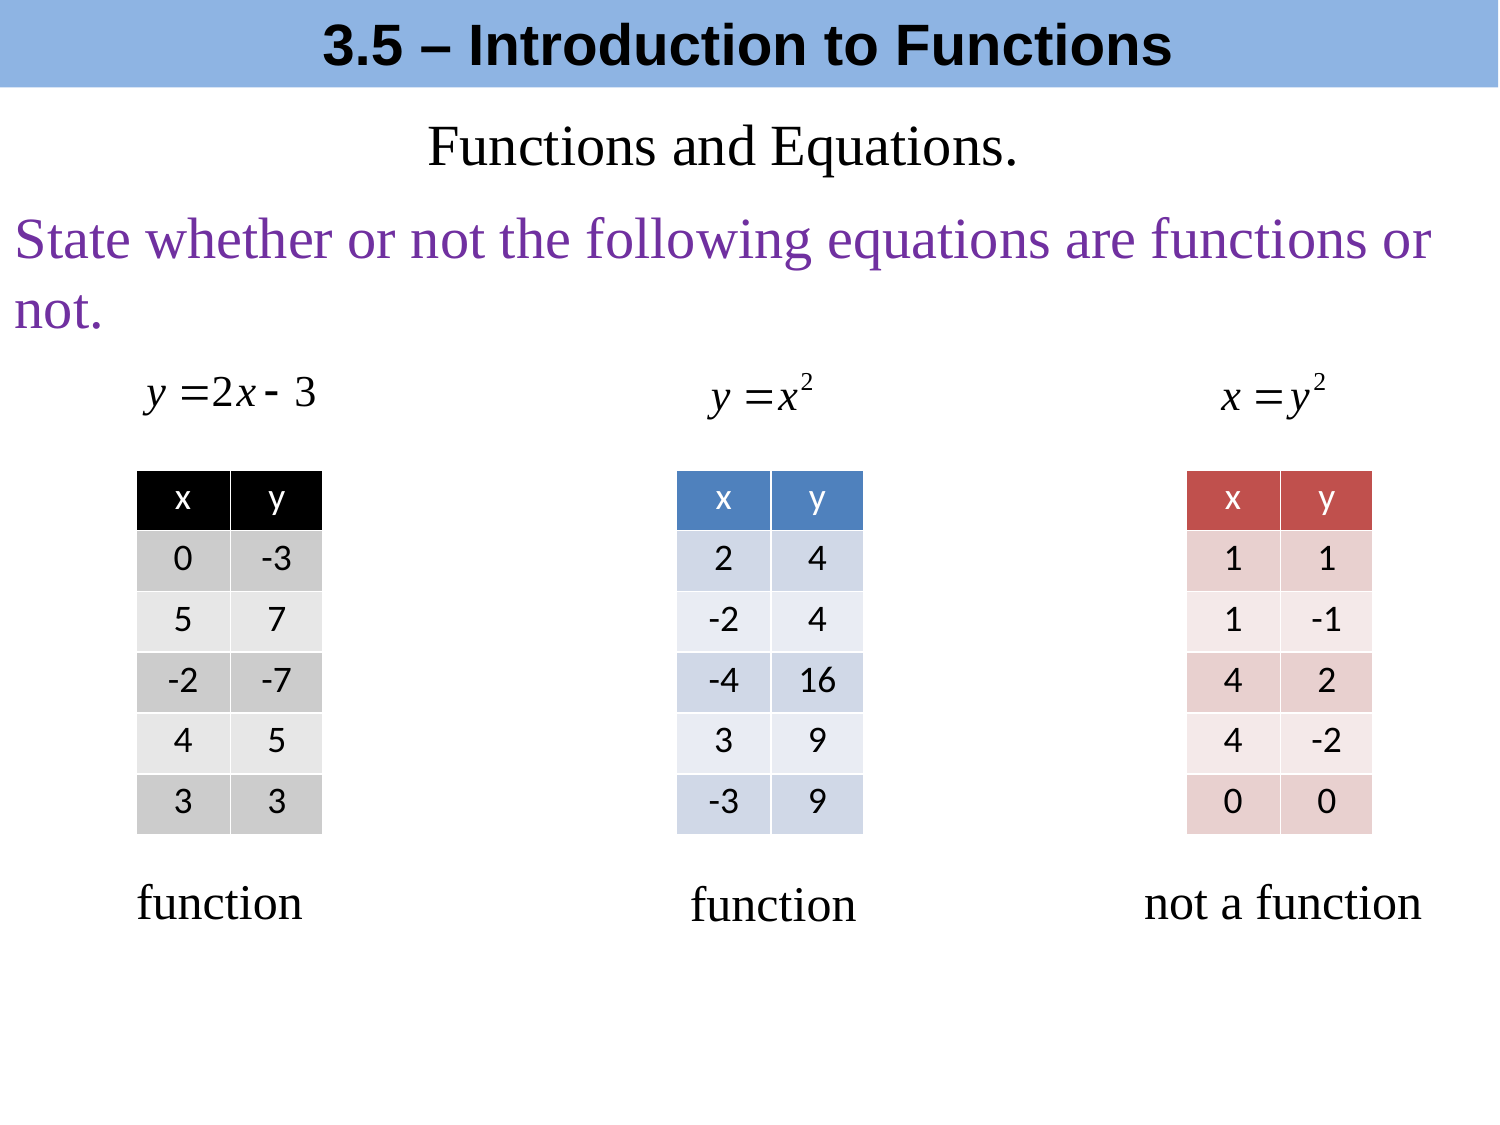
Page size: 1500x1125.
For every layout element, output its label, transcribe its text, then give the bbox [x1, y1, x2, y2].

table_cell 0 [1281, 775, 1372, 834]
table_cell -2 [677, 592, 770, 651]
table_cell -7 [231, 653, 322, 712]
table_cell 16 [772, 653, 863, 712]
table_cell 5 [137, 592, 230, 651]
table_header x [137, 471, 230, 530]
table_cell -2 [1281, 714, 1372, 773]
table_cell -2 [137, 653, 230, 712]
table_header x [1187, 471, 1280, 530]
table_cell 5 [231, 714, 322, 773]
table_cell 4 [772, 592, 863, 651]
table_cell -3 [677, 775, 770, 834]
table_cell 4 [137, 714, 230, 773]
table_cell 3 [231, 775, 322, 834]
table_cell -1 [1281, 592, 1372, 651]
text_box 3.5 – Introduction to Functions [0, 0, 1499, 88]
table_cell 1 [1187, 592, 1280, 651]
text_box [135, 365, 324, 426]
table_cell 3 [137, 775, 230, 834]
table_cell 2 [1281, 653, 1372, 712]
table_header y [231, 471, 322, 530]
table_cell -4 [677, 653, 770, 712]
table_cell 2 [677, 531, 770, 591]
table_cell 4 [1187, 653, 1280, 712]
table_cell 3 [677, 714, 770, 773]
table_cell 9 [772, 714, 863, 773]
table_cell 4 [1187, 714, 1280, 773]
table_cell 9 [772, 775, 863, 834]
table_cell 0 [1187, 775, 1280, 834]
table_cell 7 [231, 592, 322, 651]
table_cell -3 [231, 531, 322, 591]
table_header x [677, 471, 770, 530]
text_box function [121, 862, 326, 938]
text_box State whether or not the following equations are functions or not. [0, 192, 1500, 348]
text_box not a function [1129, 862, 1455, 938]
table_header y [772, 471, 863, 530]
text_box Functions and Equations. [412, 99, 1044, 185]
text_box function [674, 863, 880, 939]
table_cell 1 [1281, 531, 1372, 591]
table_header y [1281, 471, 1372, 530]
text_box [1212, 362, 1335, 430]
table_cell 4 [772, 531, 863, 591]
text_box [699, 362, 822, 430]
table_cell 1 [1187, 531, 1280, 591]
table_cell 0 [137, 531, 230, 591]
